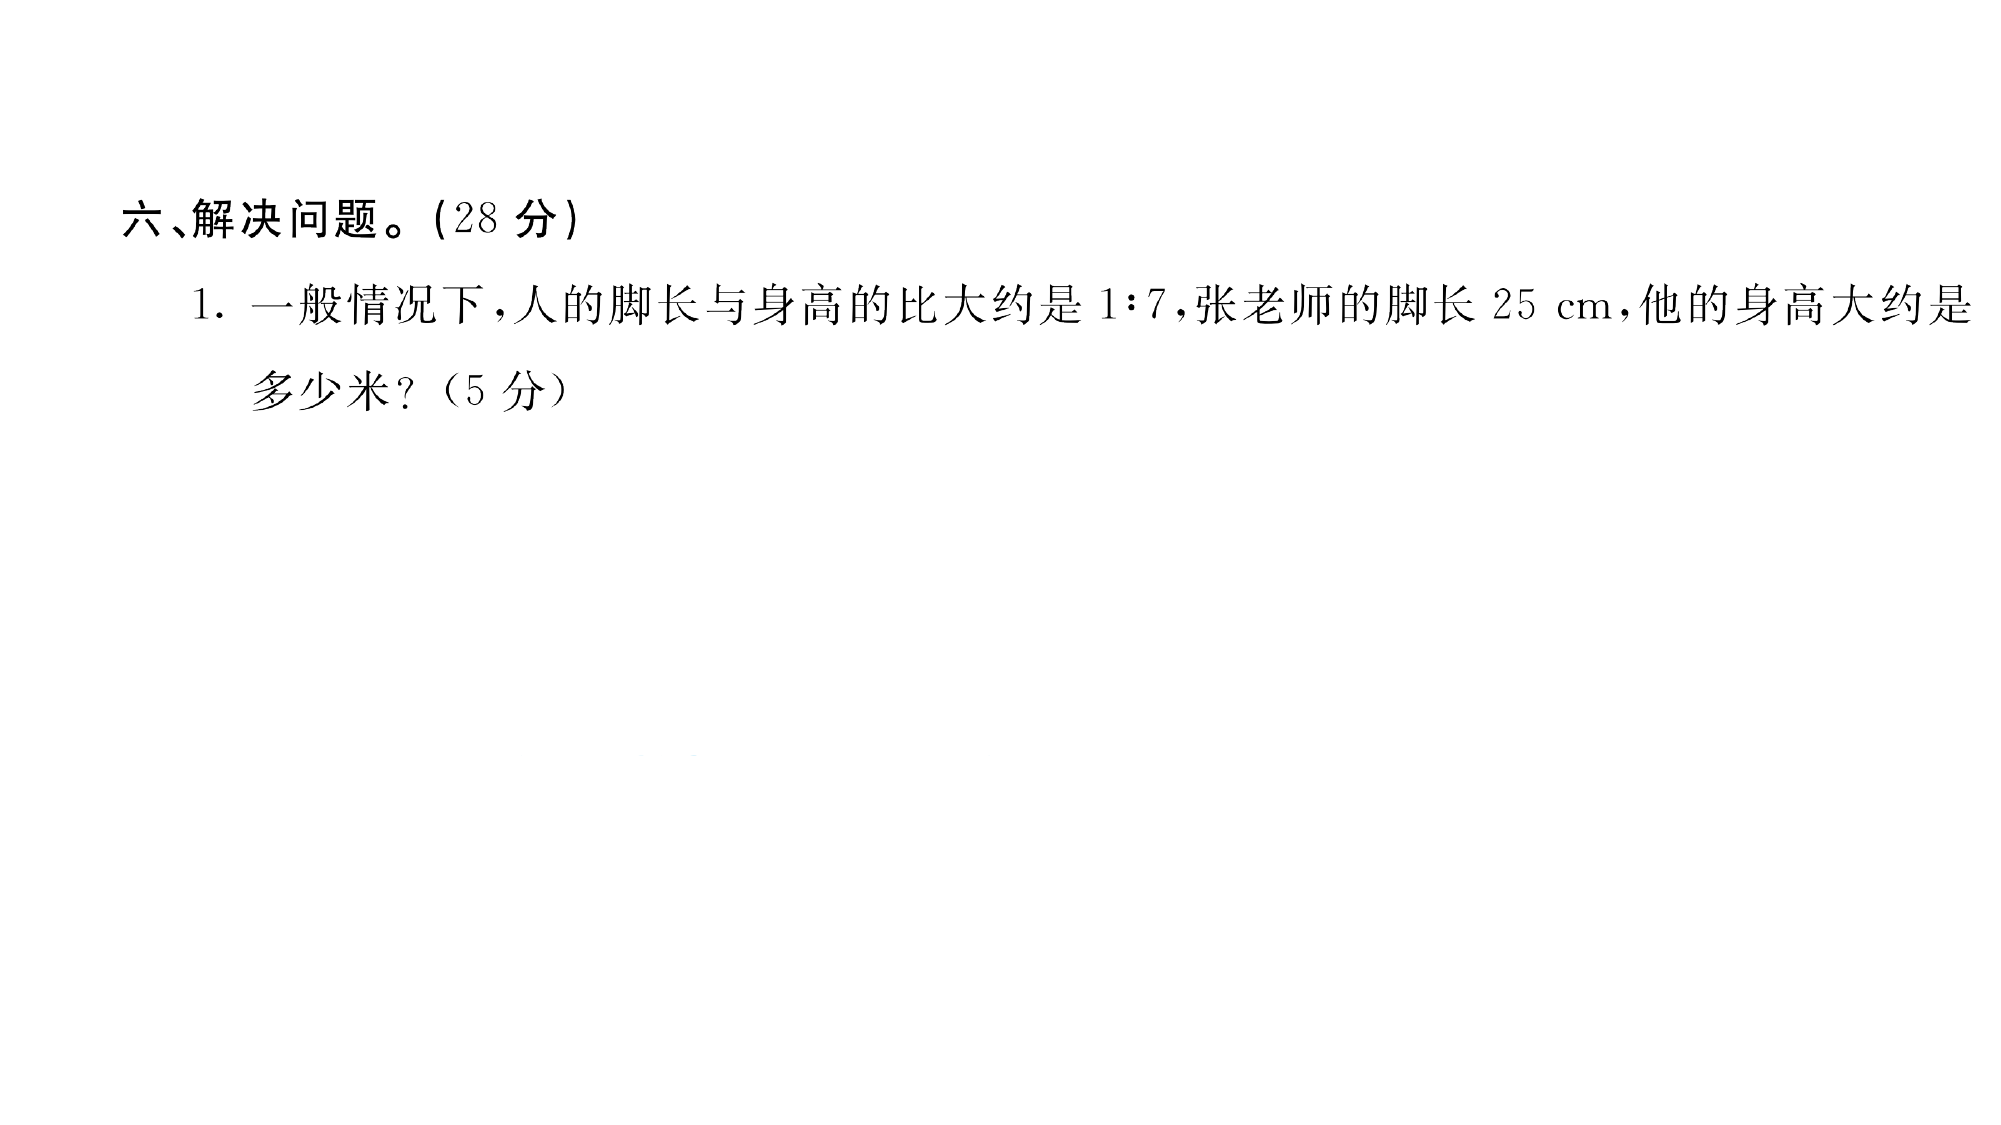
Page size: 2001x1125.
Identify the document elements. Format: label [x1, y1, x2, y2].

picture [118, 177, 2000, 778]
